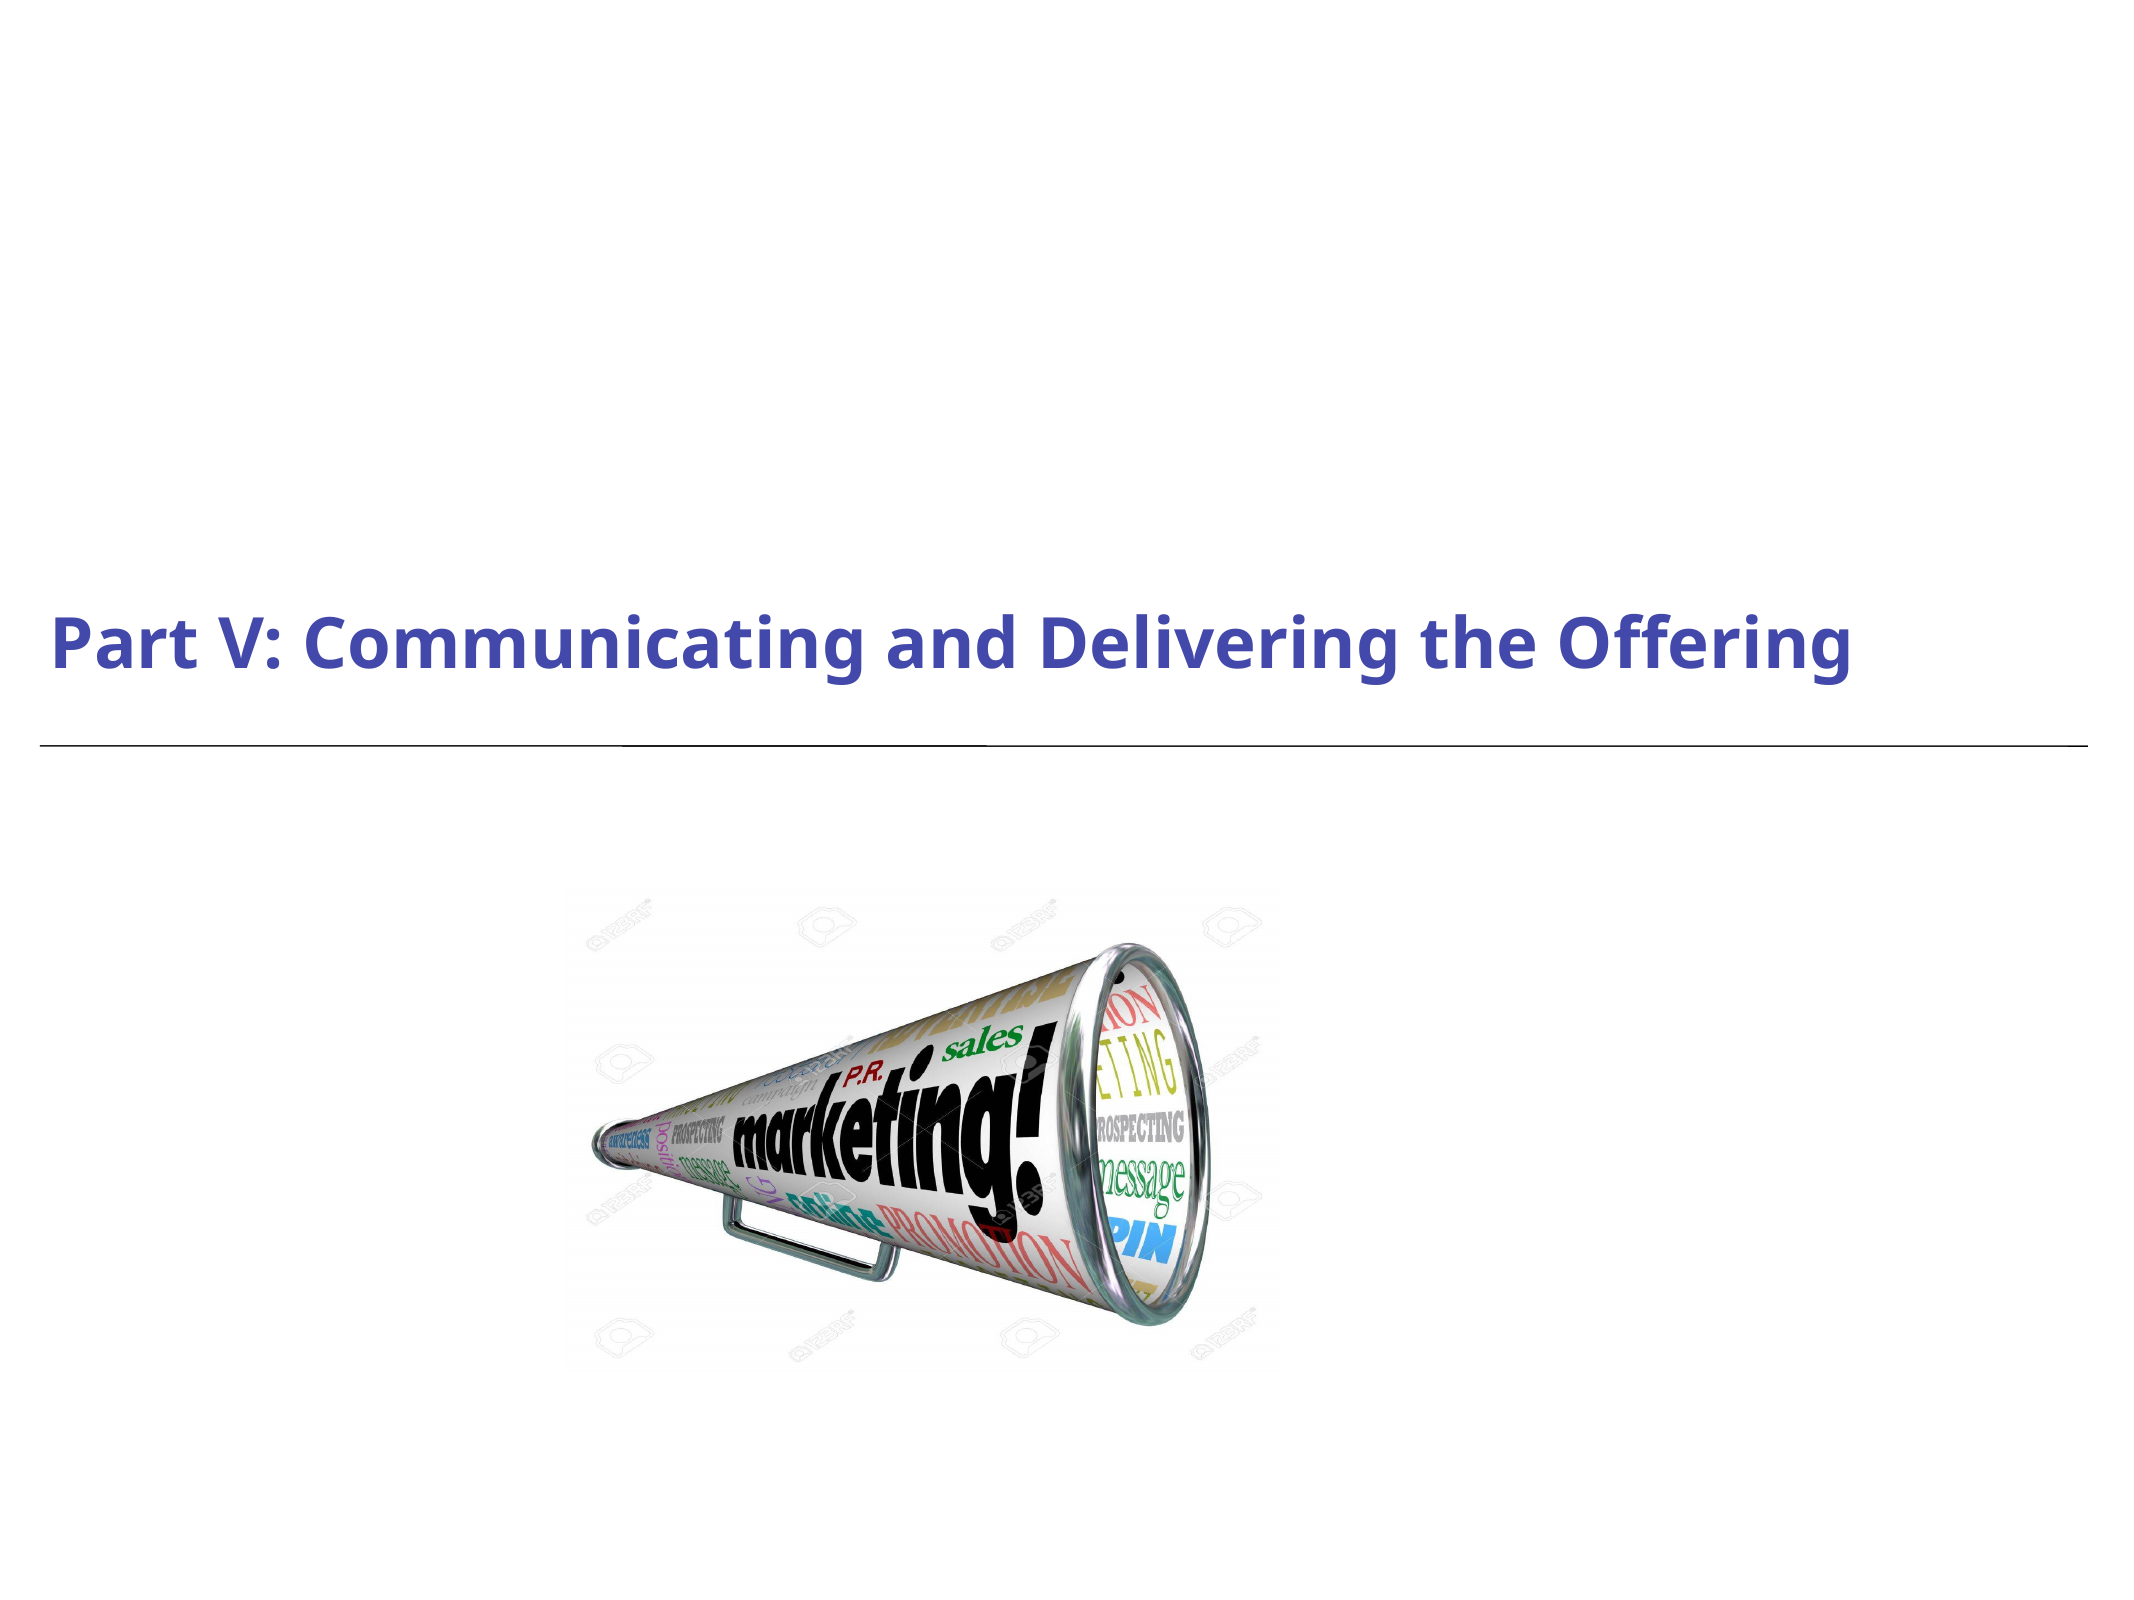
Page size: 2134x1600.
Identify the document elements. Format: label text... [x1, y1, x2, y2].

title Part V: Communicating and Delivering the Offering [38, 168, 2046, 695]
picture [565, 887, 1282, 1372]
